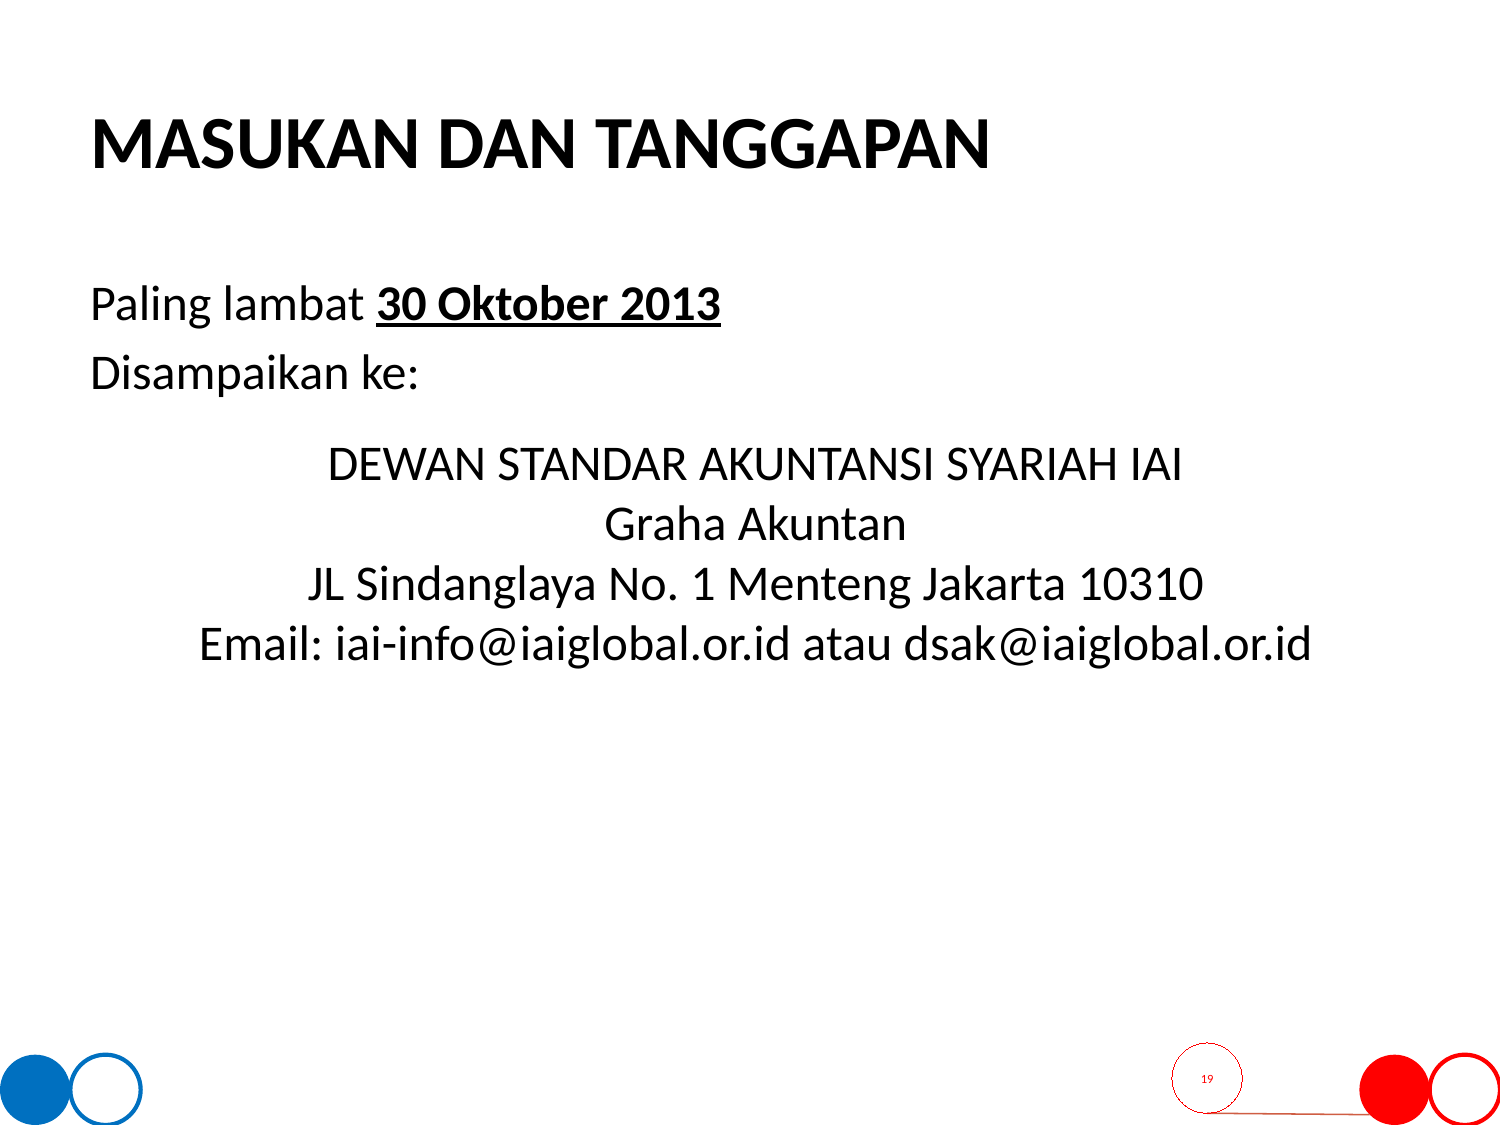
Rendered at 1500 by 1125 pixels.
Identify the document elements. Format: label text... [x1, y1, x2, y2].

list Paling lambat 30 Oktober 2013 Disampaikan ke: [75, 262, 1425, 1005]
title Masukan dan Tanggapan [75, 45, 1425, 233]
slide_number 19 [1171, 1042, 1243, 1114]
text_box DEWAN STANDAR AKUNTANSI SYARIAH IAI Graha Akuntan JL Sindanglaya No. 1 Menteng Jakarta 10310 Email: iai-info@iaiglobal.or.id atau dsak@iaiglobal.or.id [80, 420, 1432, 682]
